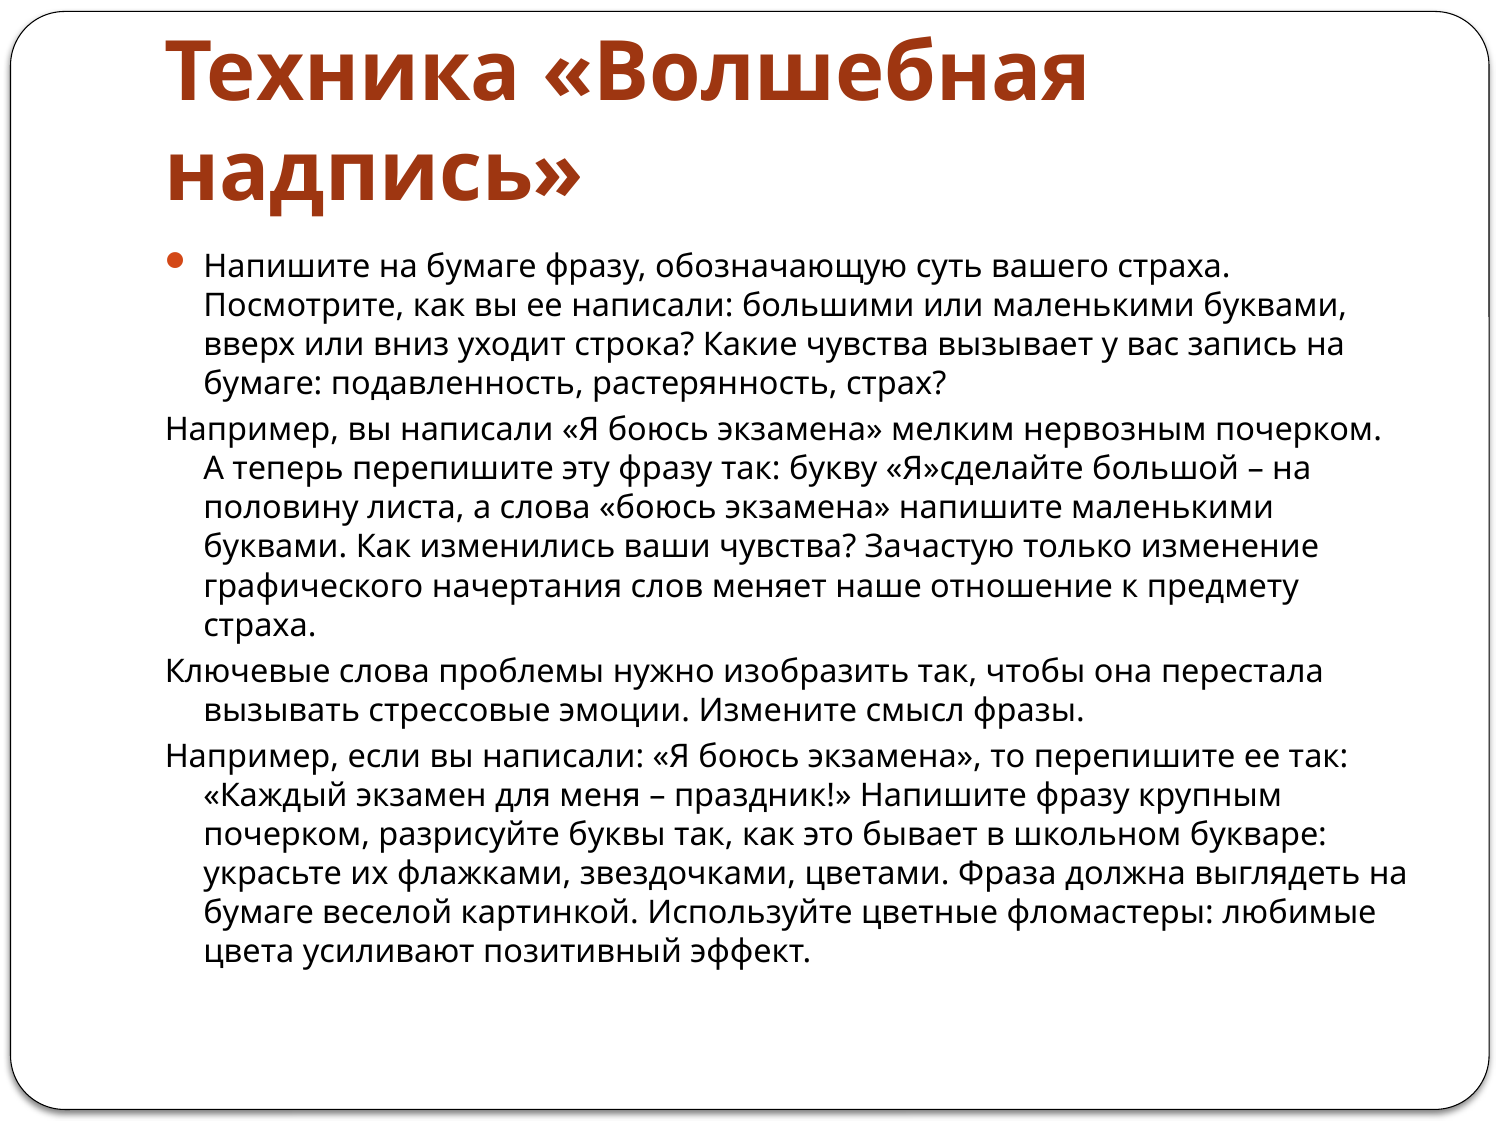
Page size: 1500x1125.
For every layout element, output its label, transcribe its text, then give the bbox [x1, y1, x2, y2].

list Напишите на бумаге фразу, обозначающую суть вашего страха. Посмотрите, как вы ее написали: большими или маленькими буквами, вверх или вниз уходит строка? Какие чувства вызывает у вас запись на бумаге: подавленность, растерянность, страх? Например, вы написали «Я боюсь экзамена» мелким нервозным почерком. А теперь перепишите эту фразу так: букву «Я»сделайте большой – на половину листа, а слова «боюсь экзамена» напишите маленькими буквами. Как изменились ваши чувства? Зачастую только изменение графического начертания слов меняет наше отношение к предмету страха. Ключевые слова проблемы нужно изобразить так, чтобы она перестала вызывать стрессовые эмоции. Измените смысл фразы. Например, если вы написали: «Я боюсь экзамена», то перепишите ее так: «Каждый экзамен для меня – праздник!» Напишите фразу крупным почерком, разрисуйте буквы так, как это бывает в школьном букваре: украсьте их флажками, звездочками, цветами. Фраза должна выглядеть на бумаге веселой картинкой. Используйте цветные фломастеры: любимые цвета усиливают позитивный эффект. [150, 237, 1425, 988]
title Техника «Волшебная надпись» [150, 45, 1425, 233]
